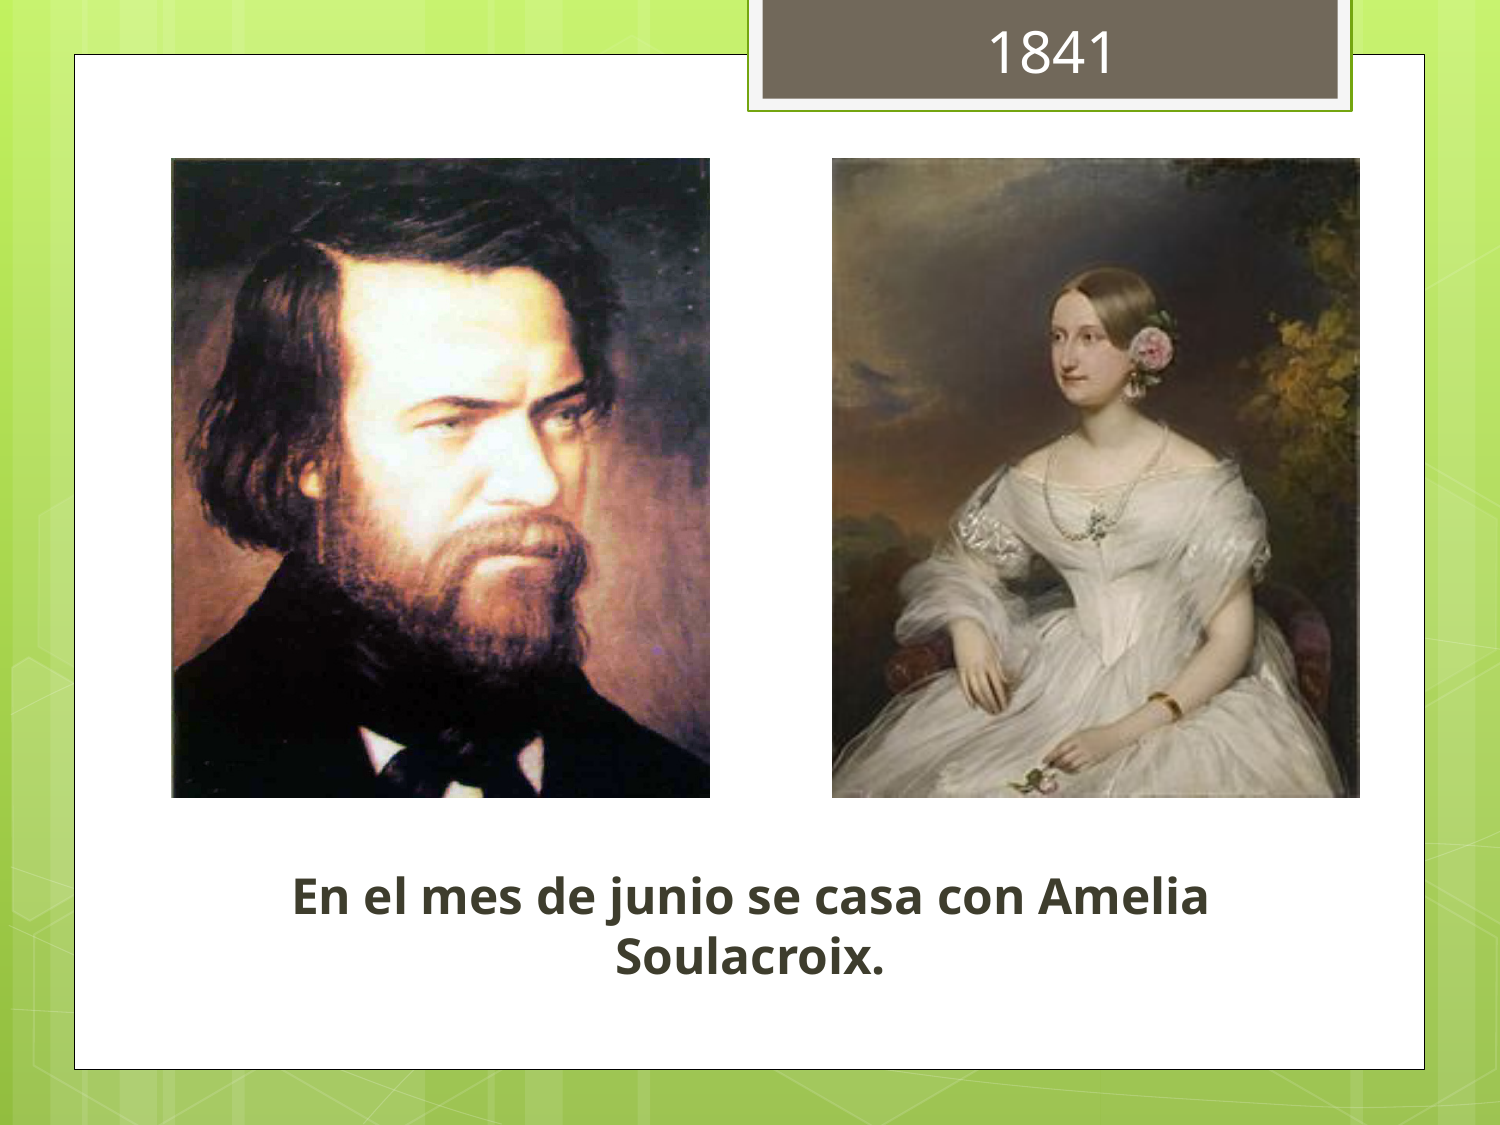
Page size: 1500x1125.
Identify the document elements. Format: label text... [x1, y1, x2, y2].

list En el mes de junio se casa con Amelia Soulacroix. [194, 857, 1307, 993]
picture [832, 158, 1360, 799]
picture [170, 158, 710, 799]
text_box 1841 [962, 7, 1144, 93]
